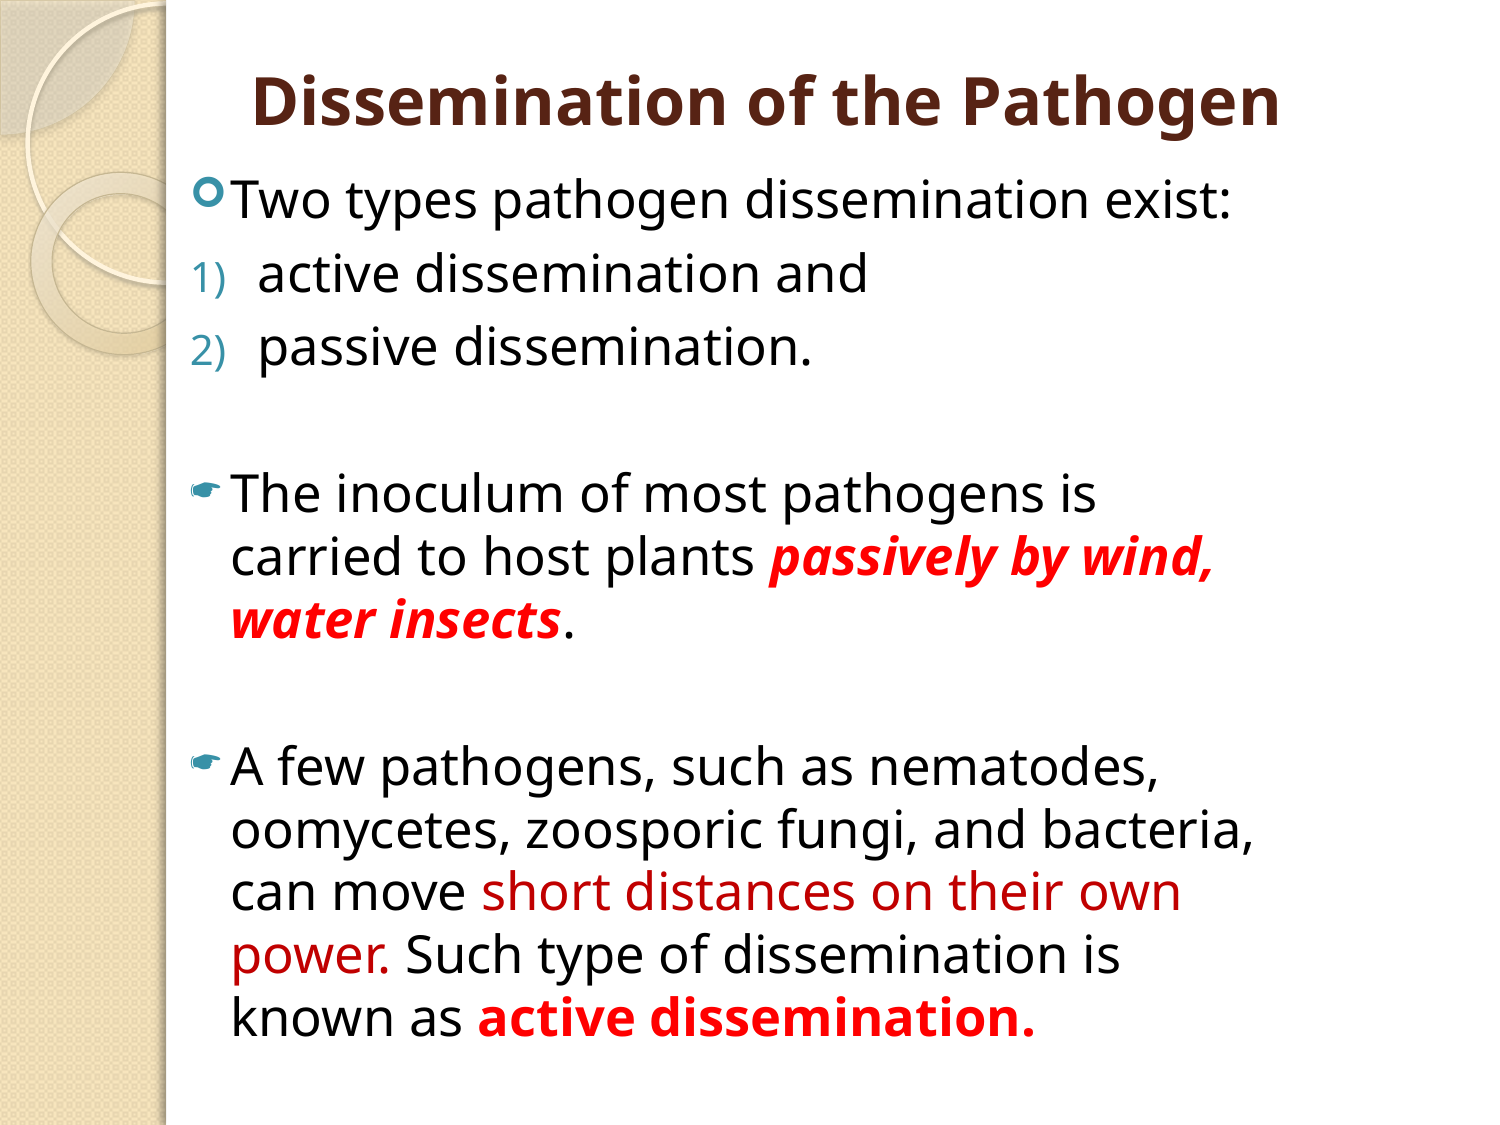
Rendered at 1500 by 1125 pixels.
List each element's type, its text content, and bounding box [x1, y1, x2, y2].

title Dissemination of the Pathogen [235, 45, 1466, 233]
list Two types pathogen dissemination exist: active dissemination and passive dissemination. The inoculum of most pathogens is carried to host plants passively by wind, water insects. A few pathogens, such as nematodes, oomycetes, zoosporic fungi, and bacteria, can move short distances on their own power. Such type of dissemination is known as active dissemination. [174, 159, 1300, 1062]
